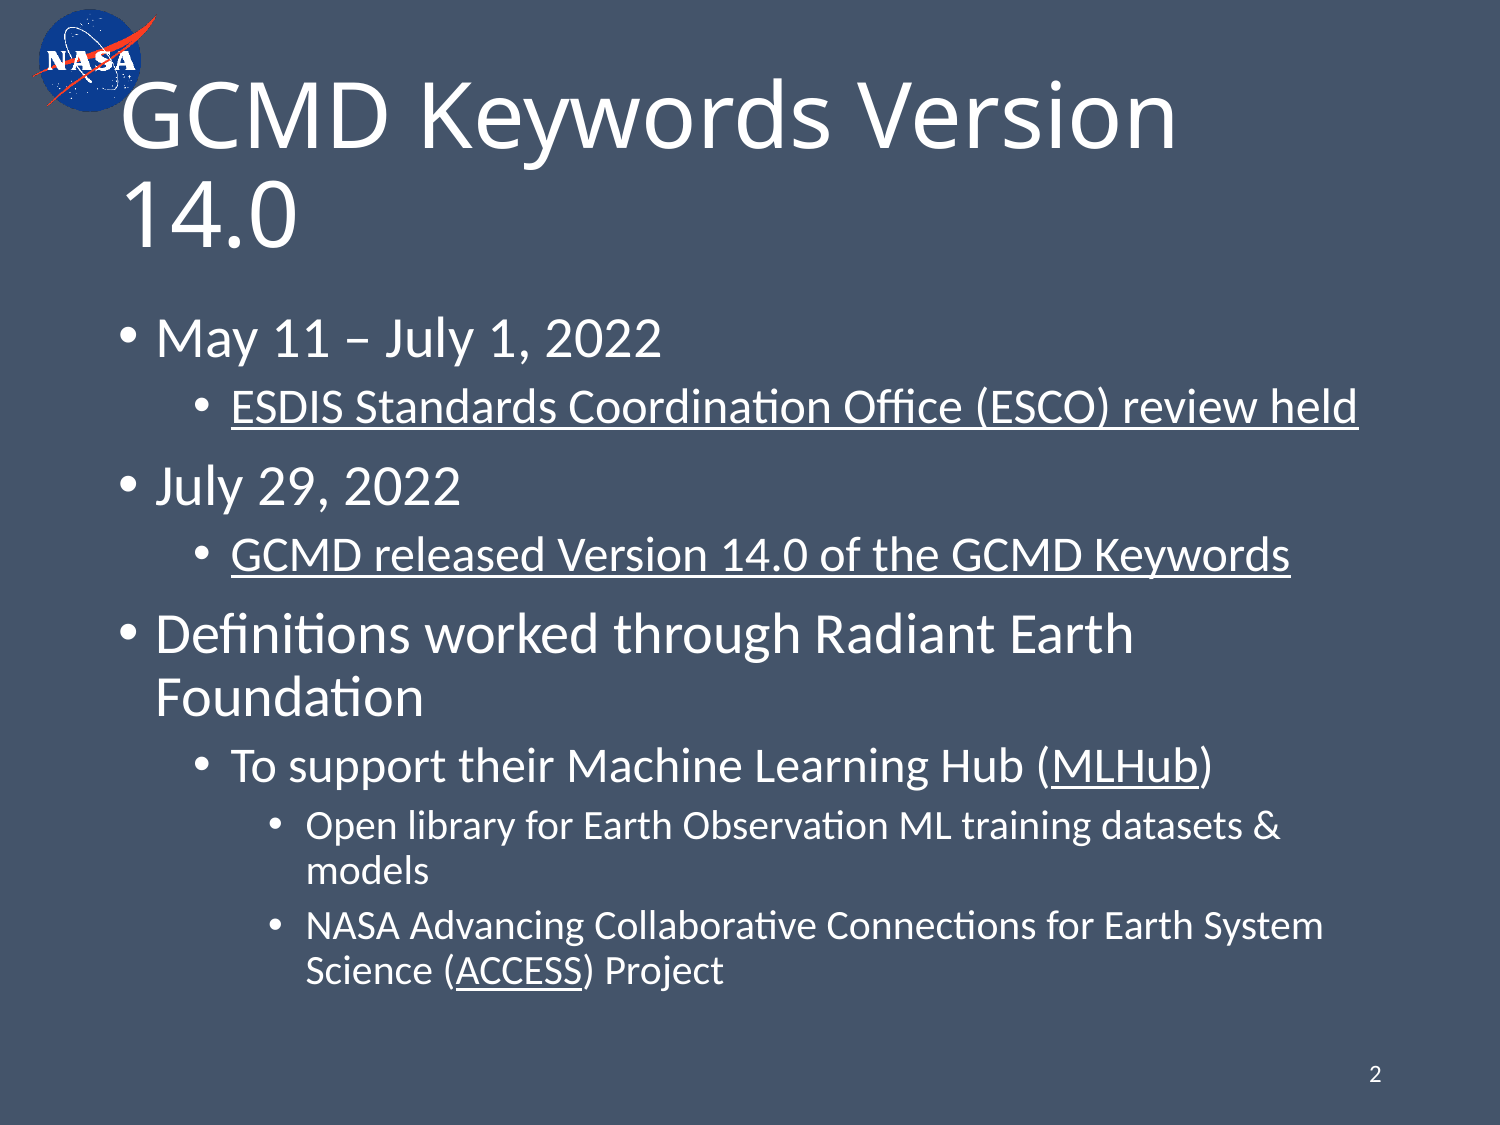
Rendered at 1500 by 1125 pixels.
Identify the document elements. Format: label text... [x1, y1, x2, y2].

slide_number 2 [1059, 1042, 1397, 1103]
list May 11 – July 1, 2022 ESDIS Standards Coordination Office (ESCO) review held July 29, 2022 GCMD released Version 14.0 of the GCMD Keywords Definitions worked through Radiant Earth Foundation To support their Machine Learning Hub (MLHub) Open library for Earth Observation ML training datasets & models NASA Advancing Collaborative Connections for Earth System Science (ACCESS) Project [103, 299, 1397, 1043]
title GCMD Keywords Version 14.0 [103, 59, 1397, 278]
picture [26, 3, 166, 120]
